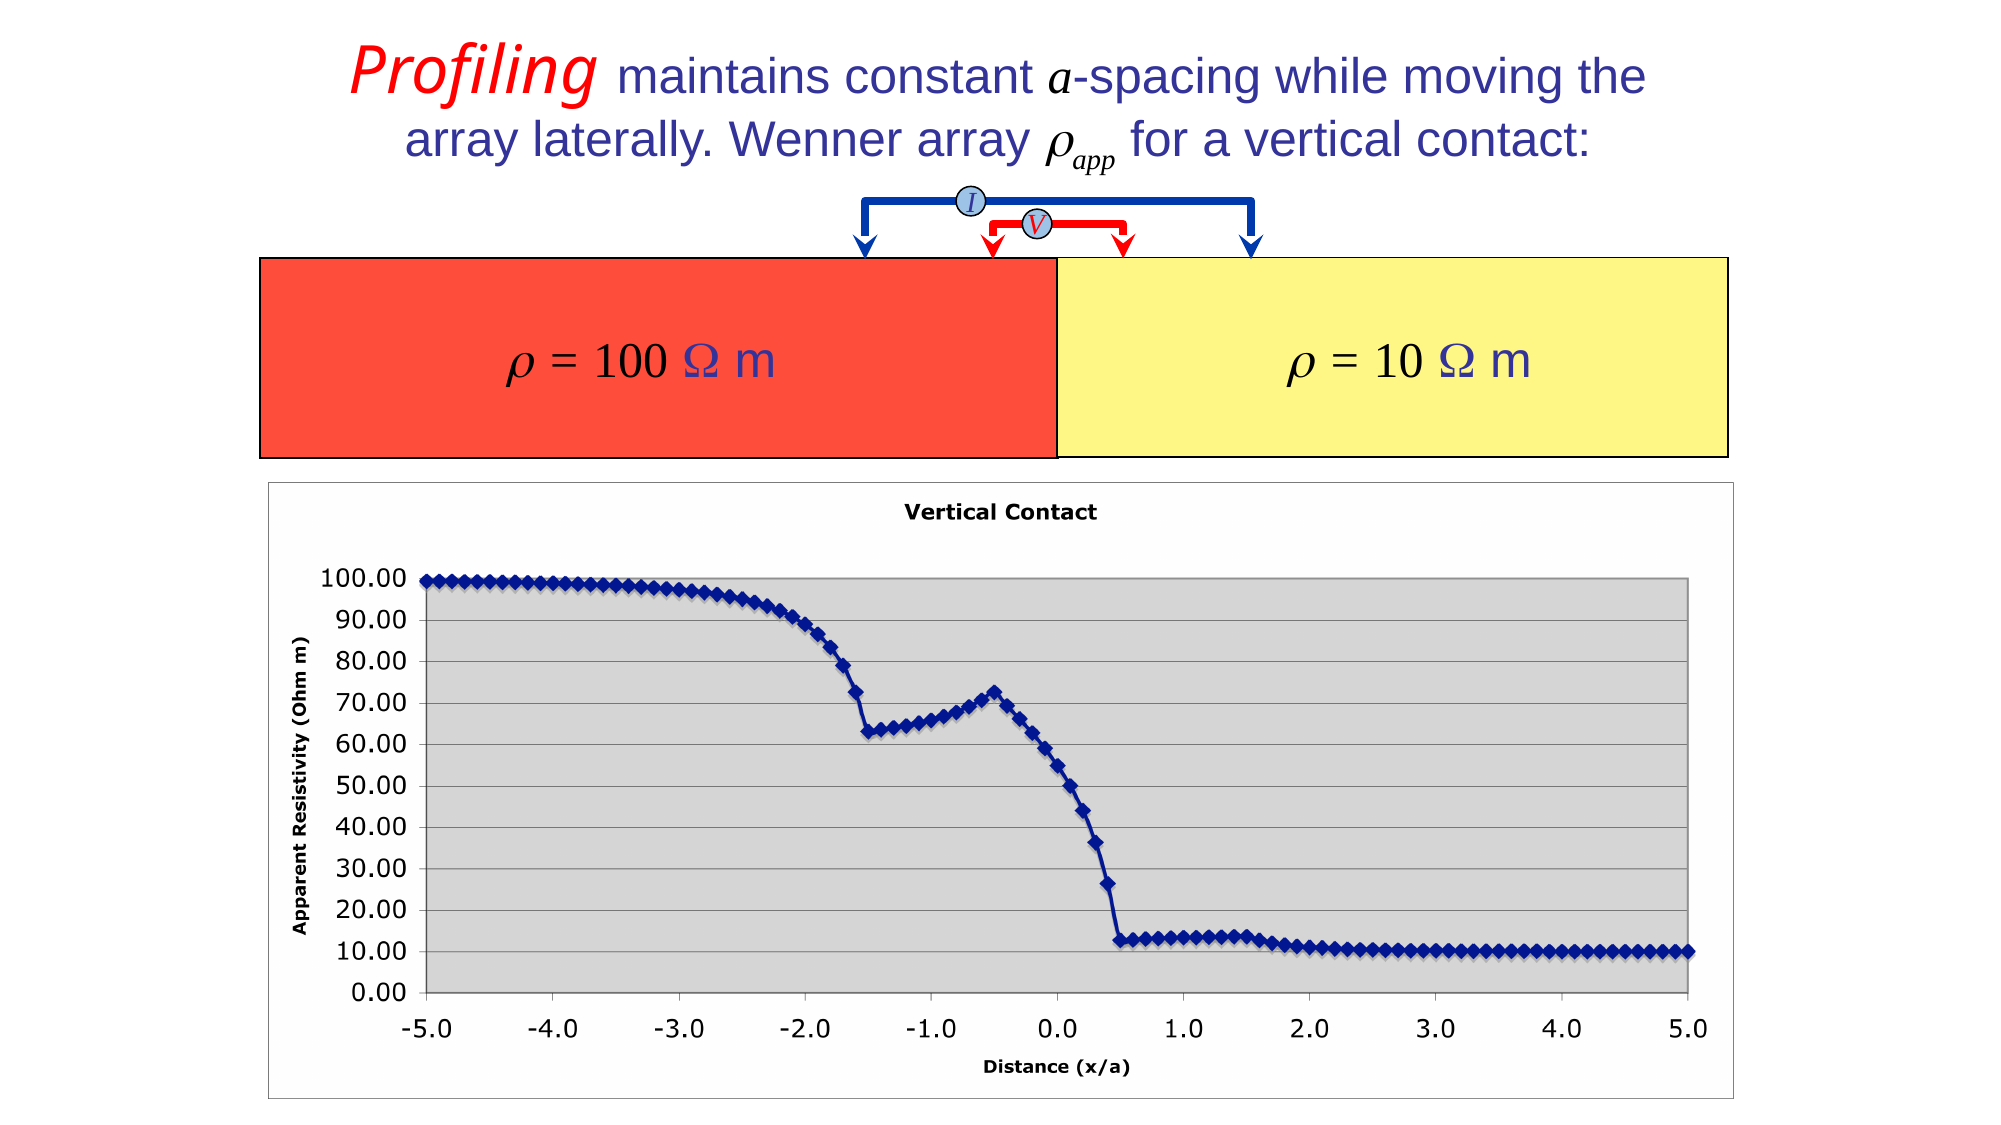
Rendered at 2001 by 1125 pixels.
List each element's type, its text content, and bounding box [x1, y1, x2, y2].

picture [260, 474, 1740, 1106]
text_box [986, 223, 1130, 260]
text_box Profiling maintains constant a-spacing while moving the array laterally. Wenner array app for a vertical contact: [333, 19, 1663, 183]
text_box  = 100  m [490, 320, 792, 396]
text_box [1060, 201, 1258, 260]
text_box [858, 201, 1012, 260]
text_box I [951, 176, 991, 226]
text_box [260, 258, 1058, 459]
text_box [1057, 257, 1729, 458]
text_box  = 10  m [1271, 320, 1547, 396]
text_box V [1012, 198, 1060, 249]
